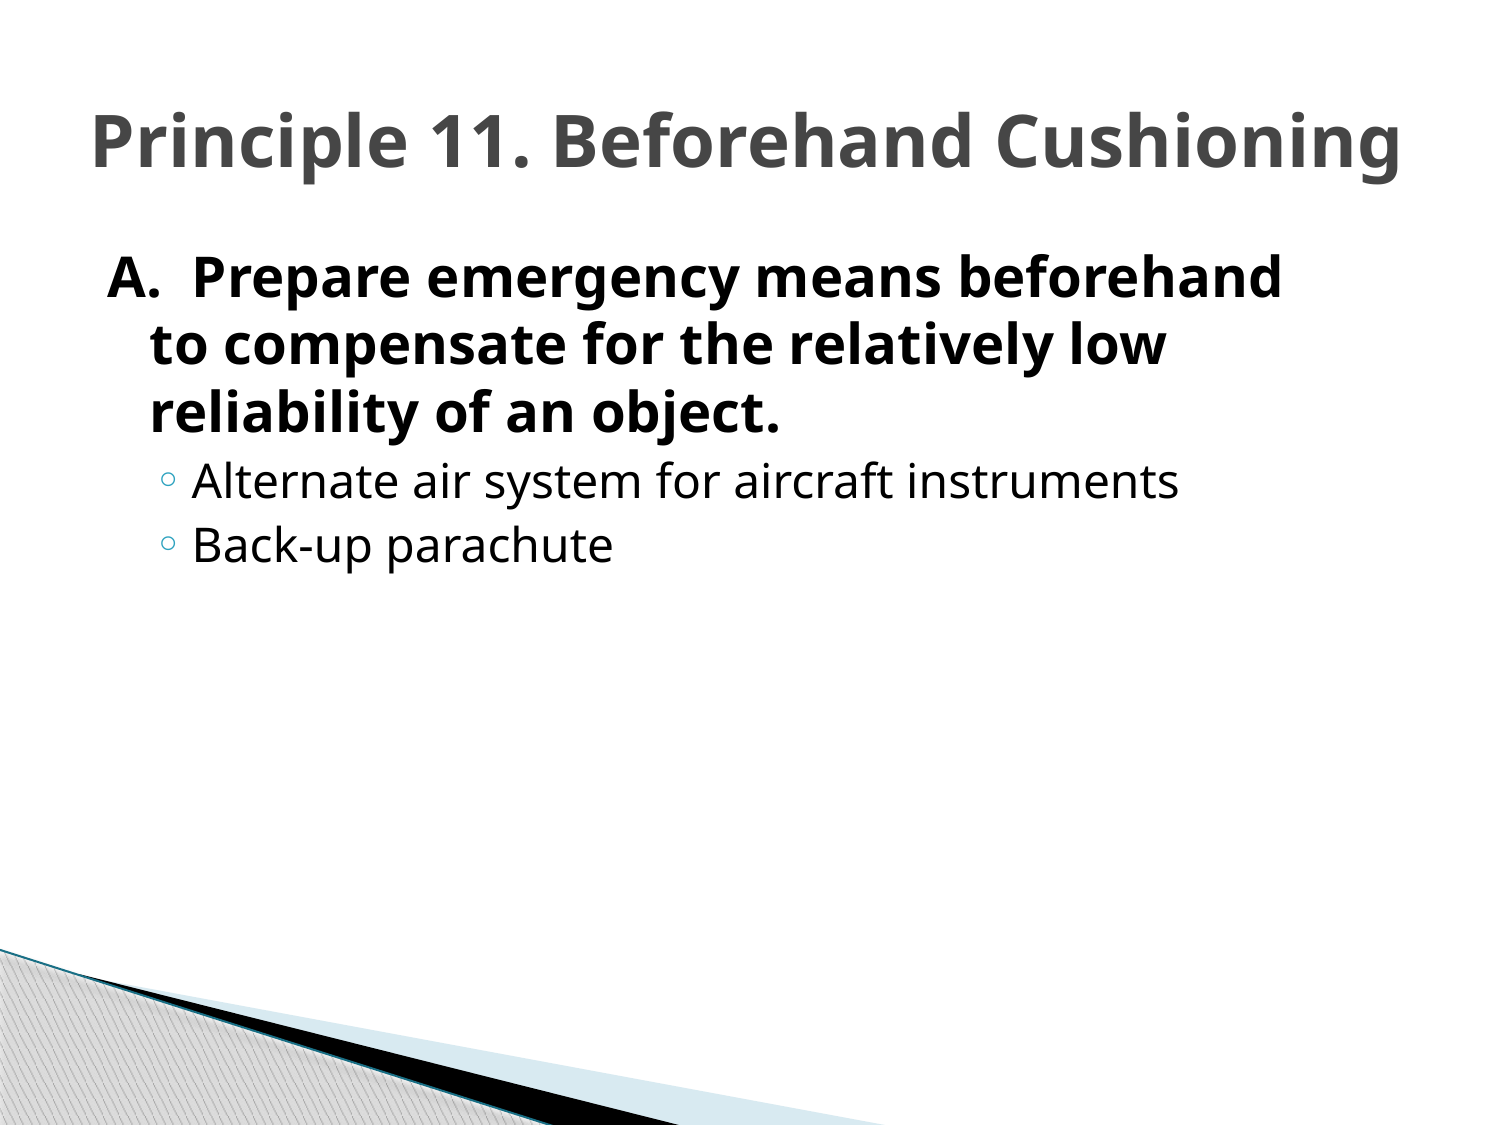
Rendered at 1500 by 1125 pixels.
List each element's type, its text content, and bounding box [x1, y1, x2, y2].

list A. Prepare emergency means beforehand to compensate for the relatively low reliability of an object. Alternate air system for aircraft instruments Back-up parachute [75, 233, 1365, 976]
title Principle 11. Beforehand Cushioning [75, 45, 1425, 233]
